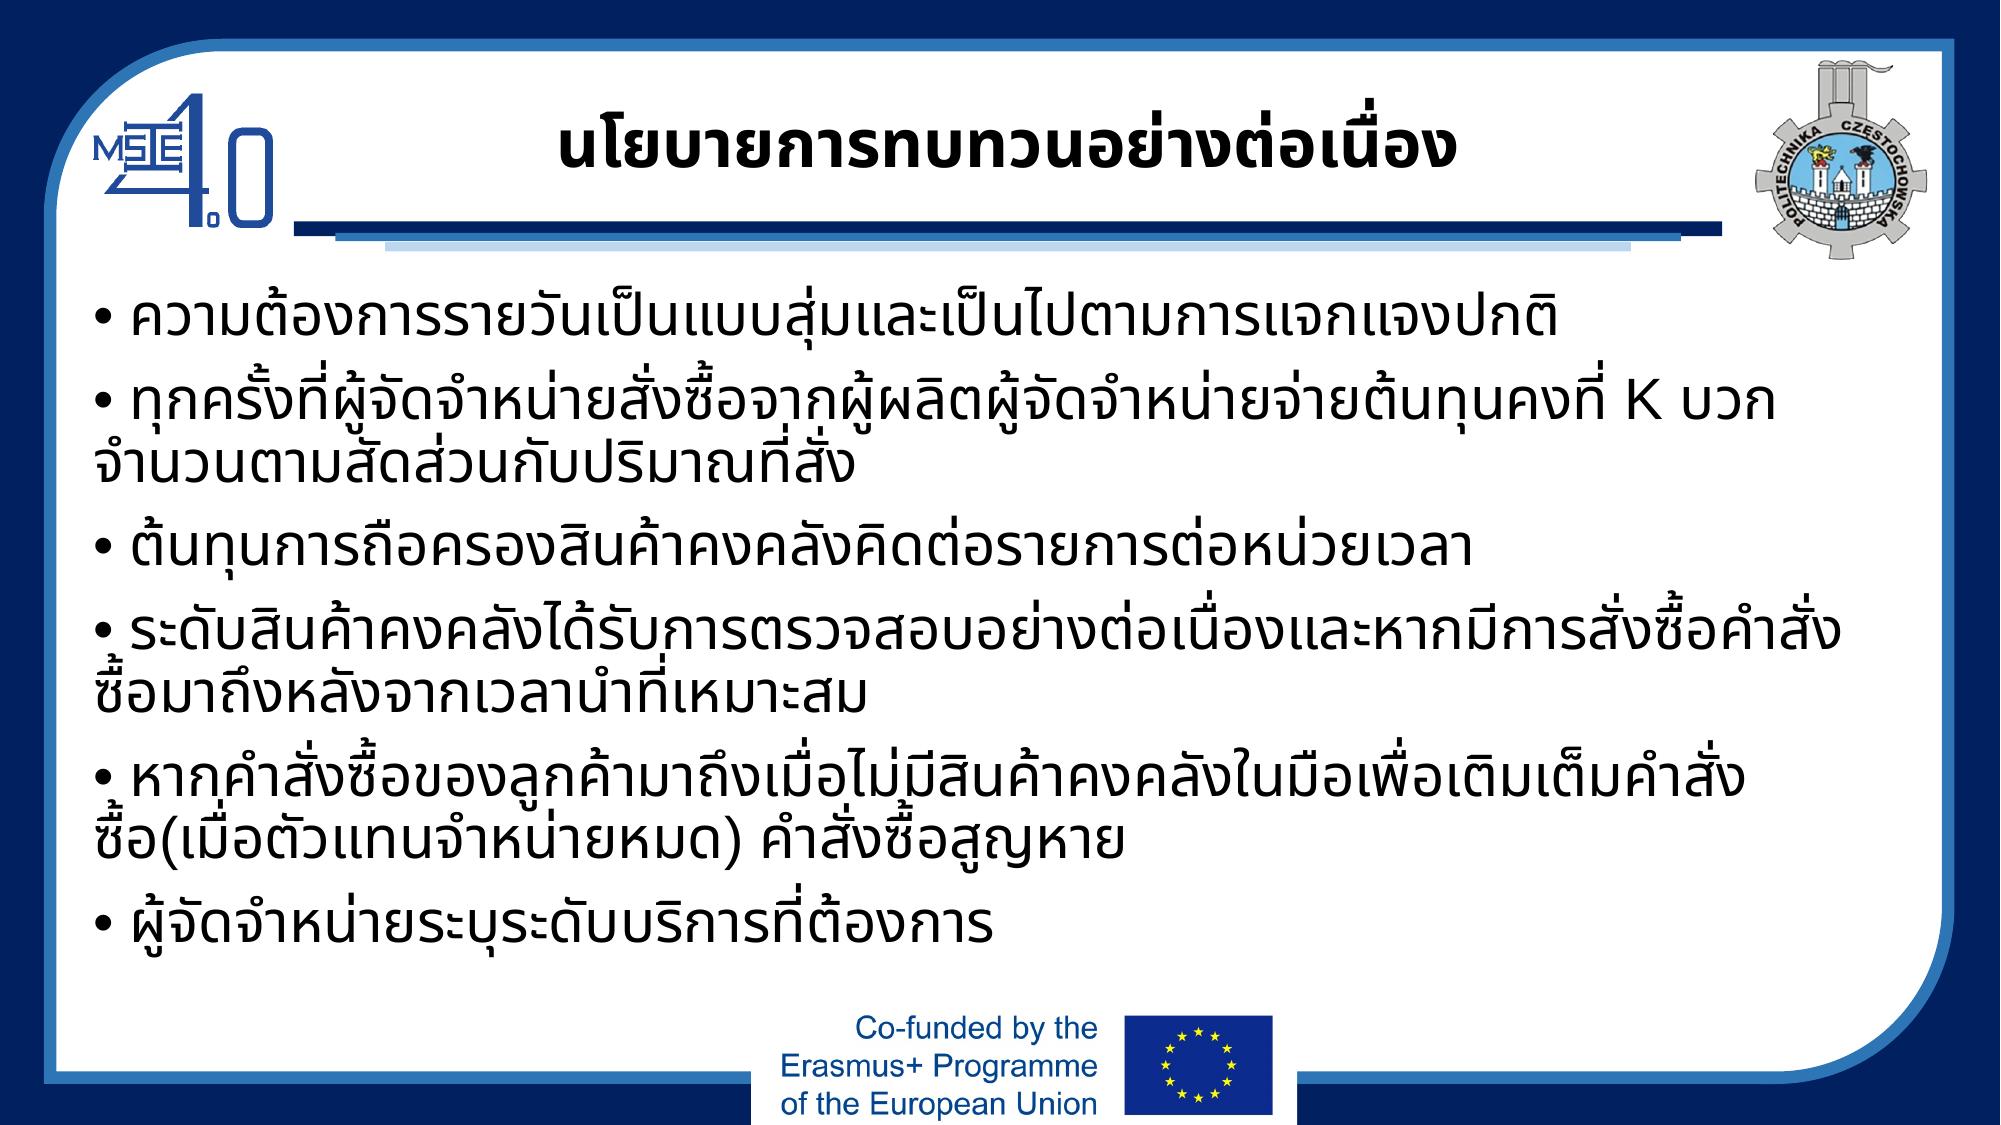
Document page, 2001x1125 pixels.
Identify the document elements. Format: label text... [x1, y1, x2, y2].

list • ความต้องการรายวันเป็นแบบสุ่มและเป็นไปตามการแจกแจงปกติ • ทุกครั้งที่ผู้จัดจำหน่ายสั่งซื้อจากผู้ผลิตผู้จัดจำหน่ายจ่ายต้นทุนคงที่ K บวกจำนวนตามสัดส่วนกับปริมาณที่สั่ง • ต้นทุนการถือครองสินค้าคงคลังคิดต่อรายการต่อหน่วยเวลา • ระดับสินค้าคงคลังได้รับการตรวจสอบอย่างต่อเนื่องและหากมีการสั่งซื้อคำสั่งซื้อมาถึงหลังจากเวลานำที่เหมาะสม • หากคำสั่งซื้อของลูกค้ามาถึงเมื่อไม่มีสินค้าคงคลังในมือเพื่อเติมเต็มคำสั่งซื้อ(เมื่อตัวแทนจำหน่ายหมด) คำสั่งซื้อสูญหาย • ผู้จัดจำหน่ายระบุระดับบริการที่ต้องการ [78, 277, 1921, 984]
picture [1755, 49, 1938, 260]
title นโยบายการทบทวนอย่างต่อเนื่อง [294, 73, 1723, 220]
picture [751, 1003, 1298, 1125]
